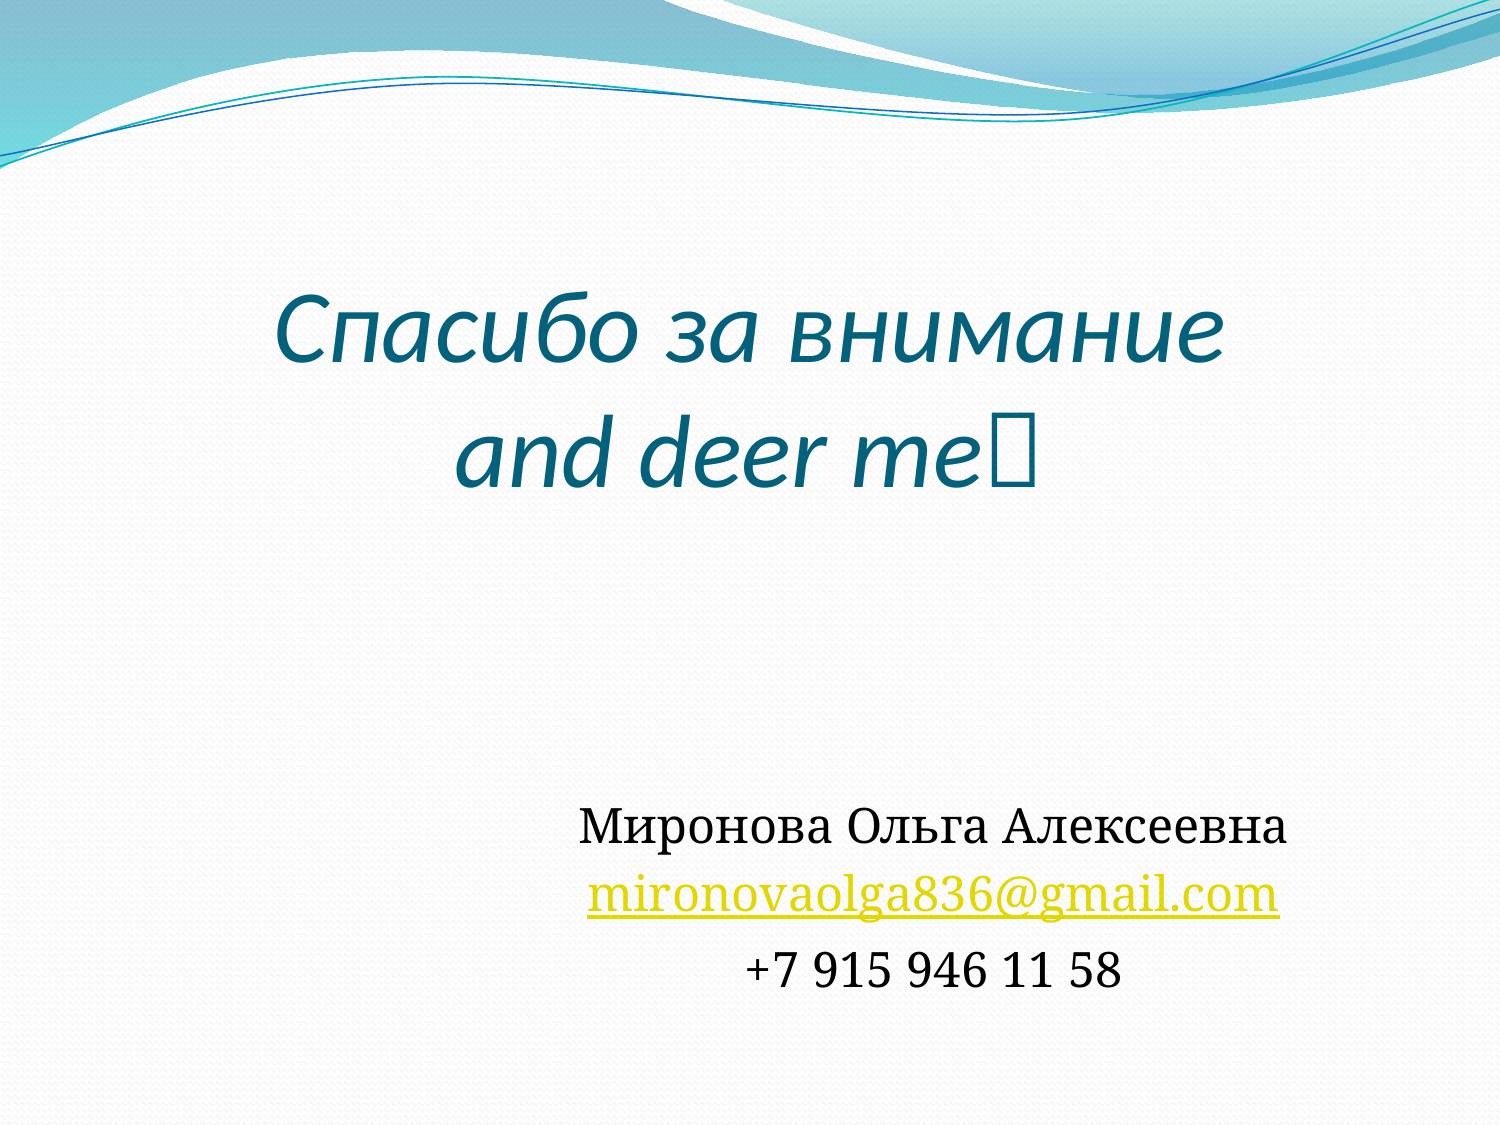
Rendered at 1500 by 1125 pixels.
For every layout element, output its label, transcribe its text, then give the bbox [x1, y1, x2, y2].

title Спасибо за внимание and deer me [75, 243, 1425, 634]
list Миронова Ольга Алексеевна mironovaolga836@gmail.com +7 915 946 11 58 [442, 786, 1425, 1005]
